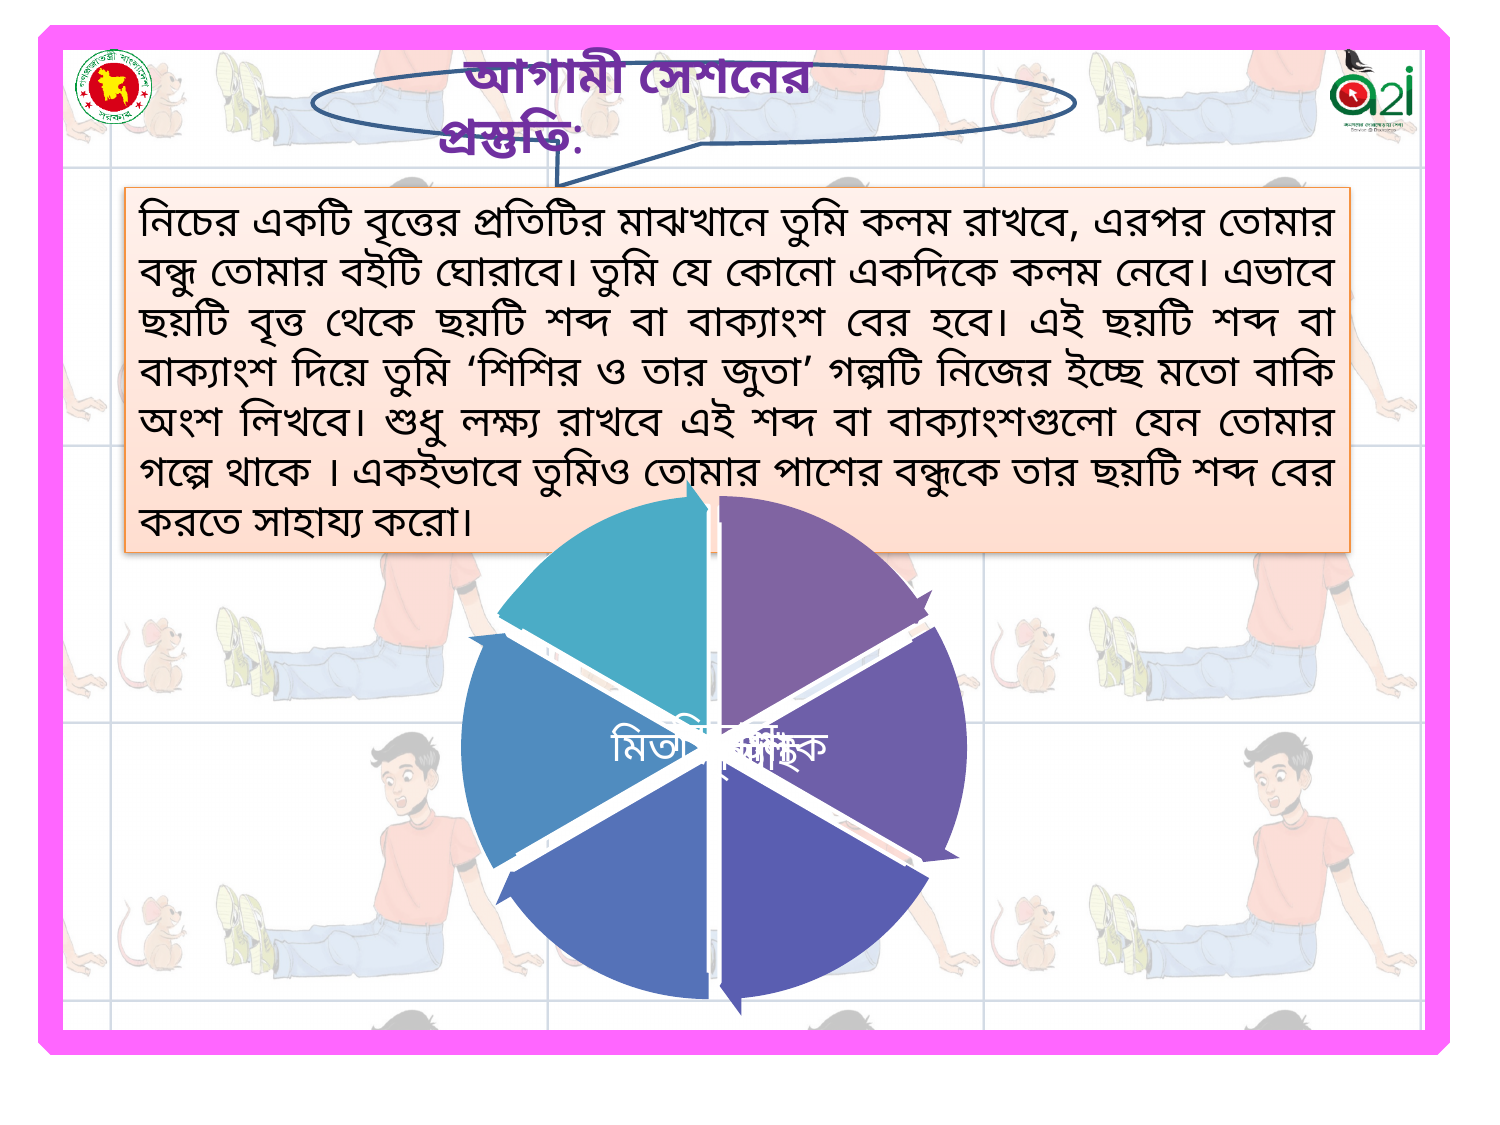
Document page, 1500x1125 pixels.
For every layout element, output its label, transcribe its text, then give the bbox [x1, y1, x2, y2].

picture [74, 49, 152, 124]
text_box নিচের একটি বৃত্তের প্রতিটির মাঝখানে তুমি কলম রাখবে, এরপর তোমার বন্ধু তোমার বইটি ঘোরাবে। তুমি যে কোনো একদিকে কলম নেবে। এভাবে ছয়টি বৃত্ত থেকে ছয়টি শব্দ বা বাক্যাংশ বের হবে। এই ছয়টি শব্দ বা বাক্যাংশ দিয়ে তুমি ‘শিশির ও তার জুতা’ গল্পটি নিজের ইচ্ছে মতো বাকি অংশ লিখবে। শুধু লক্ষ্য রাখবে এই শব্দ বা বাক্যাংশগুলো যেন তোমার গল্পে থাকে । একইভাবে তুমিও তোমার পাশের বন্ধুকে তার ছয়টি শব্দ বের করতে সাহায্য করো। [124, 187, 1351, 553]
text_box [50, 601, 1438, 1043]
text_box [50, 75, 555, 599]
text_box [0, 0, 1500, 75]
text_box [137, 474, 1288, 1026]
text_box আগামী সেশনের প্রস্তুতি: [310, 75, 1077, 185]
text_box [574, 75, 1438, 599]
picture [1330, 49, 1413, 132]
